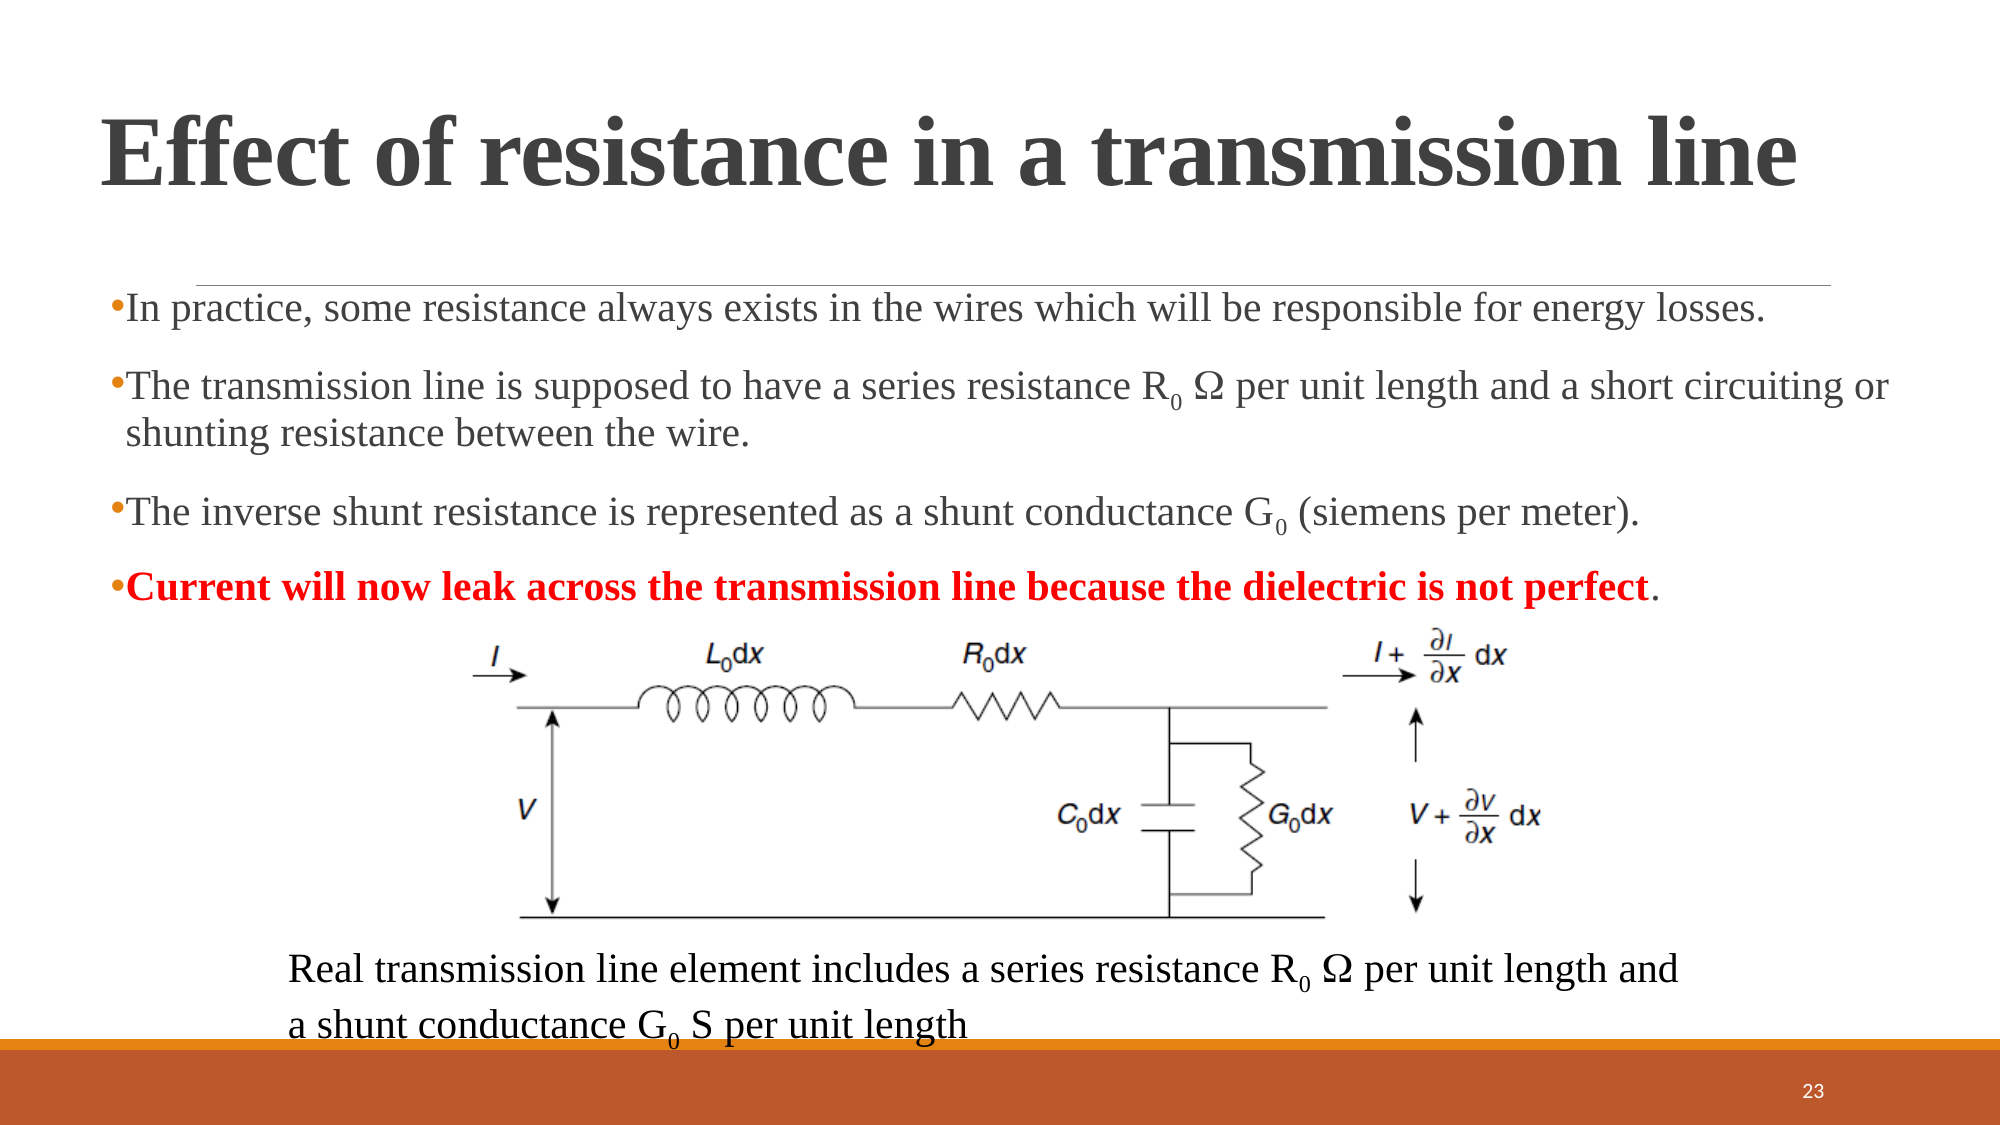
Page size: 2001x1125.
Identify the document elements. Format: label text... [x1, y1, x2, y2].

picture [419, 612, 1597, 938]
title Effect of resistance in a transmission line [85, 0, 1840, 214]
list In practice, some resistance always exists in the wires which will be responsible for energy losses. The transmission line is supposed to have a series resistance R0  per unit length and a short circuiting or shunting resistance between the wire. The inverse shunt resistance is represented as a shunt conductance G0 (siemens per meter). Current will now leak across the transmission line because the dielectric is not perfect. [110, 277, 1906, 938]
text_box Real transmission line element includes a series resistance R0  per unit length and a shunt conductance G0 S per unit length [273, 932, 1744, 1062]
slide_number 23 [1624, 1059, 1840, 1120]
